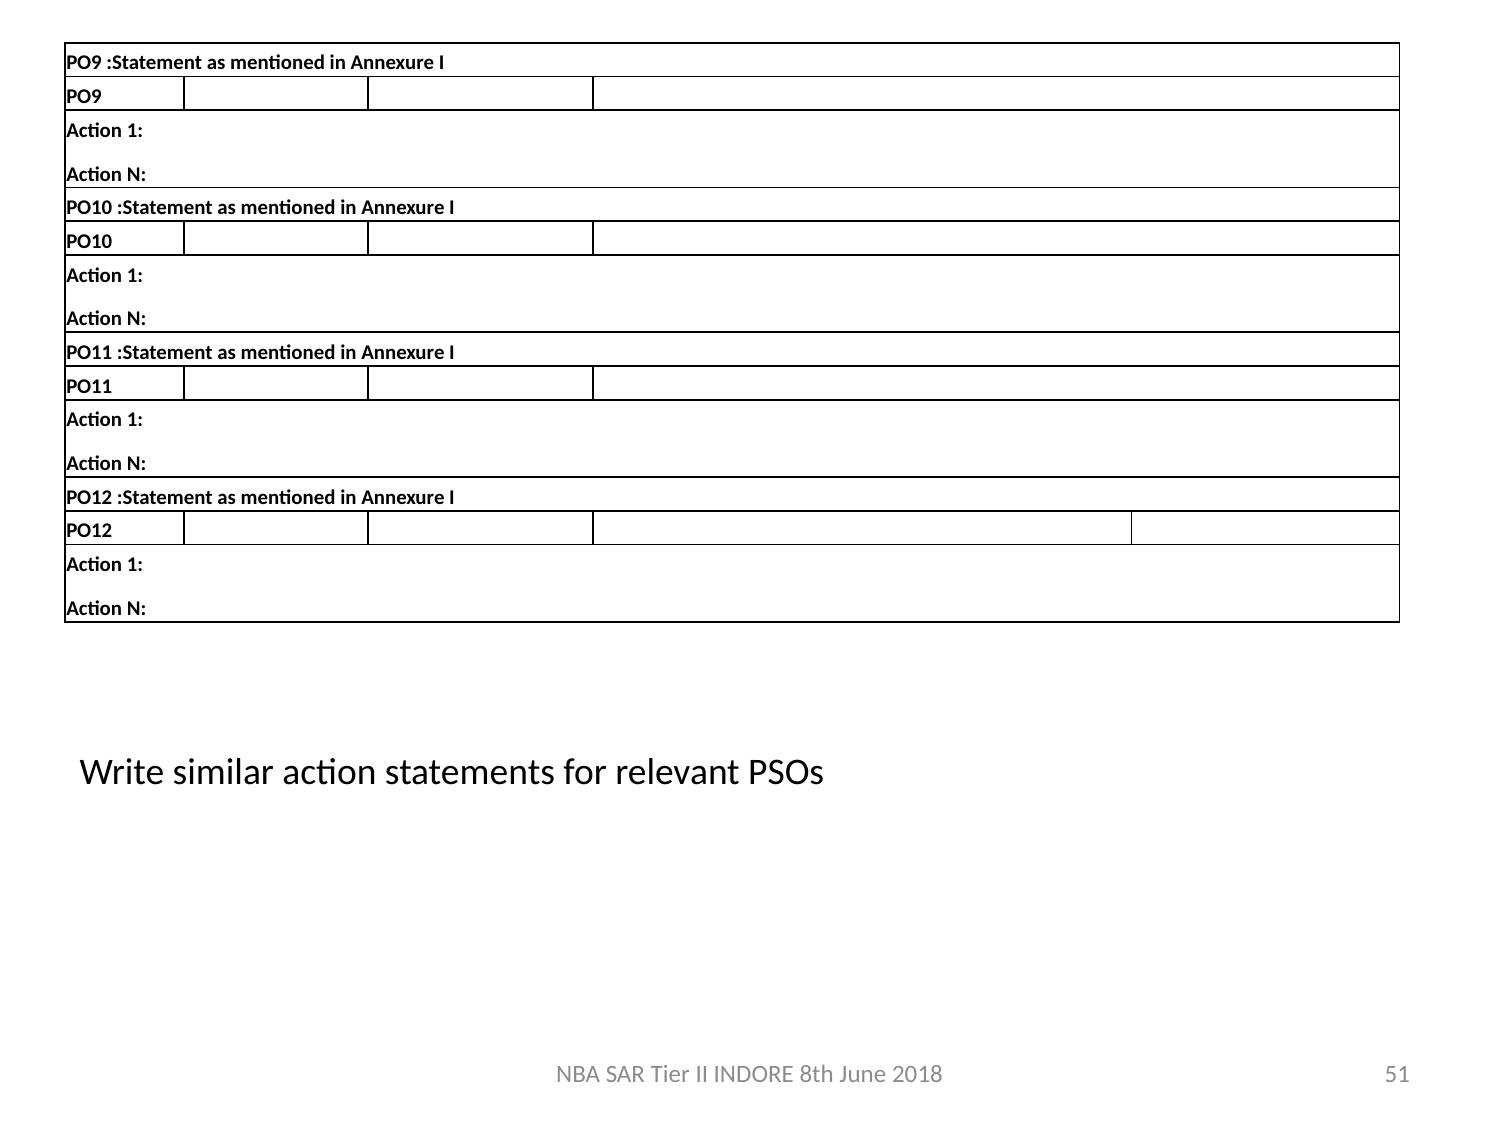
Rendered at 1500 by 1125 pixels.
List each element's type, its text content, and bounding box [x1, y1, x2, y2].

slide_number 51 [1074, 1042, 1425, 1103]
table_cell [185, 512, 367, 544]
table_cell Action 1: Action N: [66, 111, 1399, 187]
table_cell PO11 :Statement as mentioned in Annexure I [66, 333, 1399, 365]
table_header PO9 :Statement as mentioned in Annexure I [66, 44, 1399, 76]
table_cell [594, 367, 1399, 399]
table_cell PO12 :Statement as mentioned in Annexure I [66, 478, 1399, 510]
table_cell [594, 77, 1399, 109]
table_cell [369, 512, 592, 544]
table_cell [369, 222, 592, 254]
table_cell PO11 [66, 367, 183, 399]
table_cell PO9 [66, 77, 183, 109]
table_cell [185, 222, 367, 254]
table_cell [1132, 512, 1399, 544]
table_cell PO12 [66, 512, 183, 544]
table_cell [185, 367, 367, 399]
table_cell [369, 77, 592, 109]
table_cell [185, 77, 367, 109]
table_cell Action 1: Action N: [66, 256, 1399, 331]
table_cell Action 1: Action N: [66, 545, 1399, 621]
text_box Write similar action statements for relevant PSOs [64, 739, 1235, 800]
table_cell [594, 222, 1399, 254]
table_cell Action 1: Action N: [66, 401, 1399, 476]
table_cell [594, 512, 1131, 544]
table_cell PO10 :Statement as mentioned in Annexure I [66, 188, 1399, 220]
footer NBA SAR Tier II INDORE 8th June 2018 [512, 1042, 988, 1103]
table_cell PO10 [66, 222, 183, 254]
table_cell [369, 367, 592, 399]
